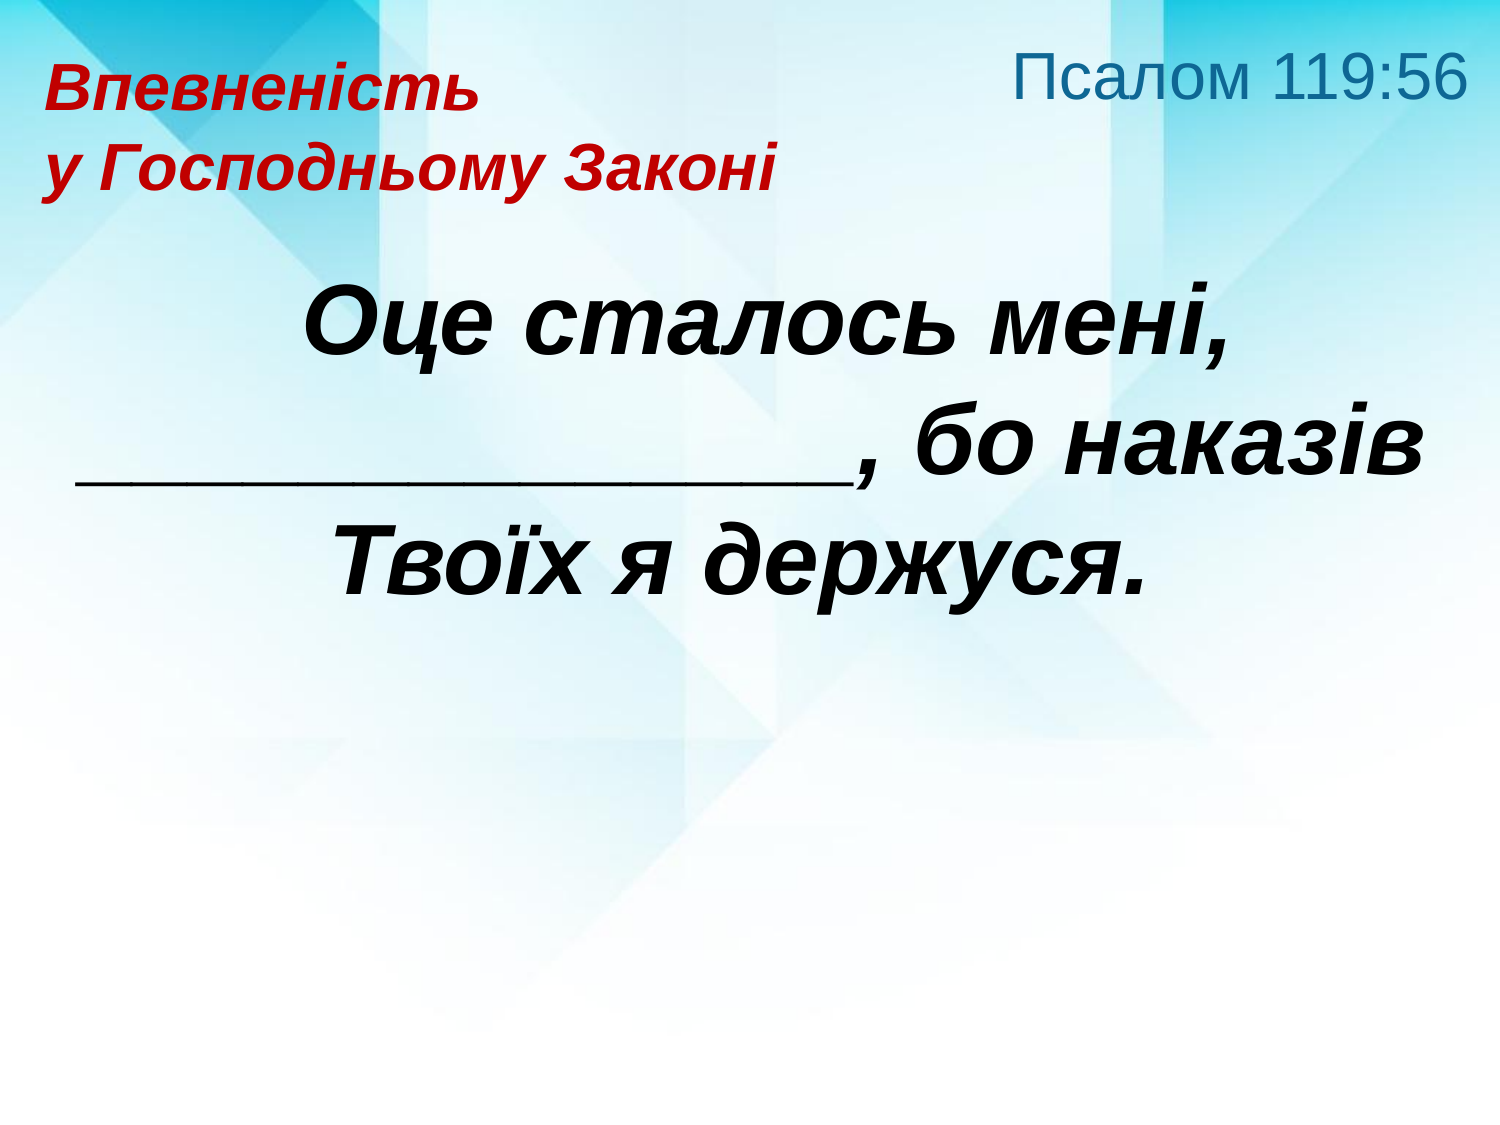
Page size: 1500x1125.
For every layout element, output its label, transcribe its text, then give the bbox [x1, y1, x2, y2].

text_box Псалом 119:56 [903, 19, 1500, 120]
text_box Оце сталось мені, ______________, бо наказів Твоїх я держуся. [27, 219, 1481, 622]
picture [0, 0, 1500, 1125]
text_box Впевненість у Господньому Законі [29, 110, 1412, 212]
